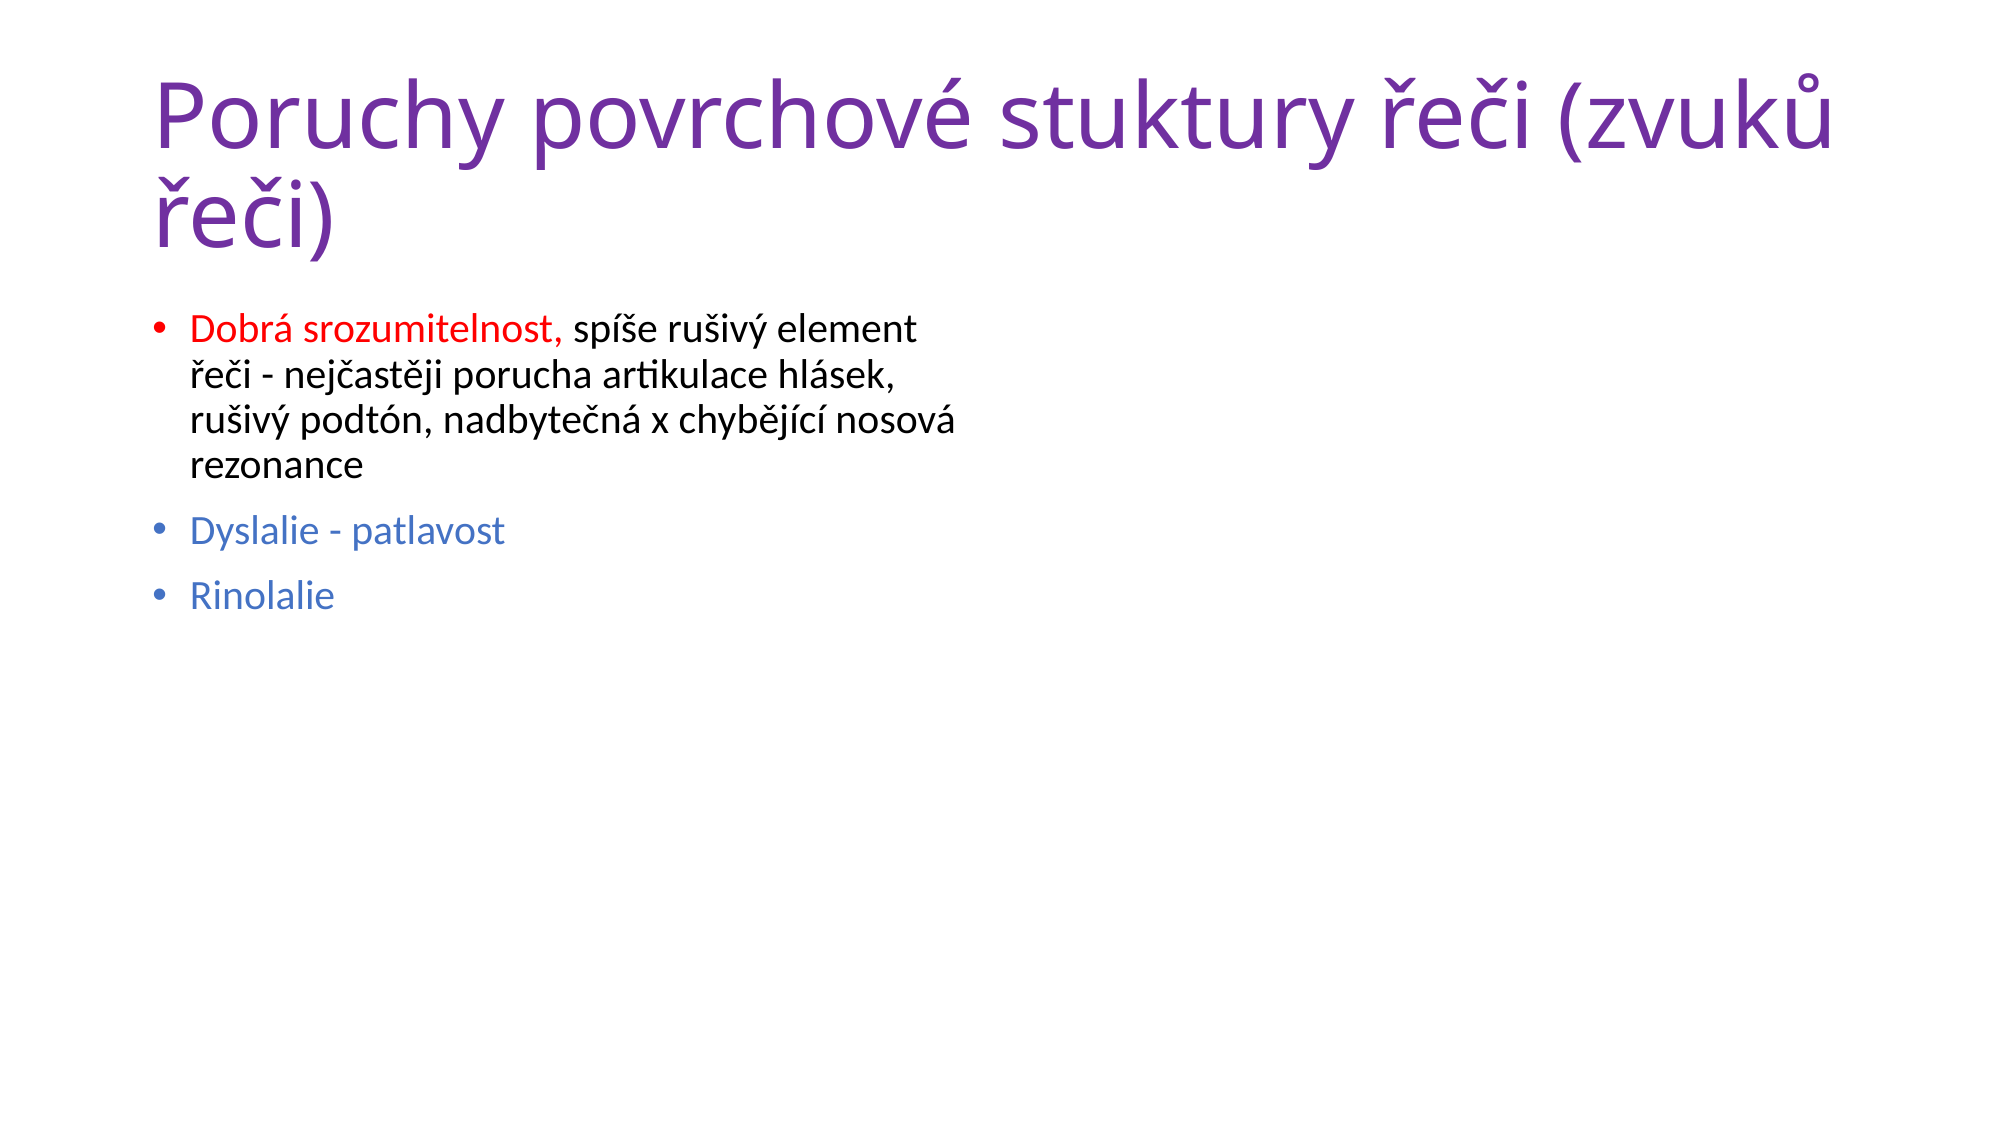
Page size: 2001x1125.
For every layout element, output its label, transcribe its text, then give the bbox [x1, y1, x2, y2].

list Dobrá srozumitelnost, spíše rušivý element řeči - nejčastěji porucha artikulace hlásek, rušivý podtón, nadbytečná x chybějící nosová rezonance Dyslalie - patlavost Rinolalie [137, 299, 988, 1014]
title Poruchy povrchové stuktury řeči (zvuků řeči) [137, 59, 1863, 278]
